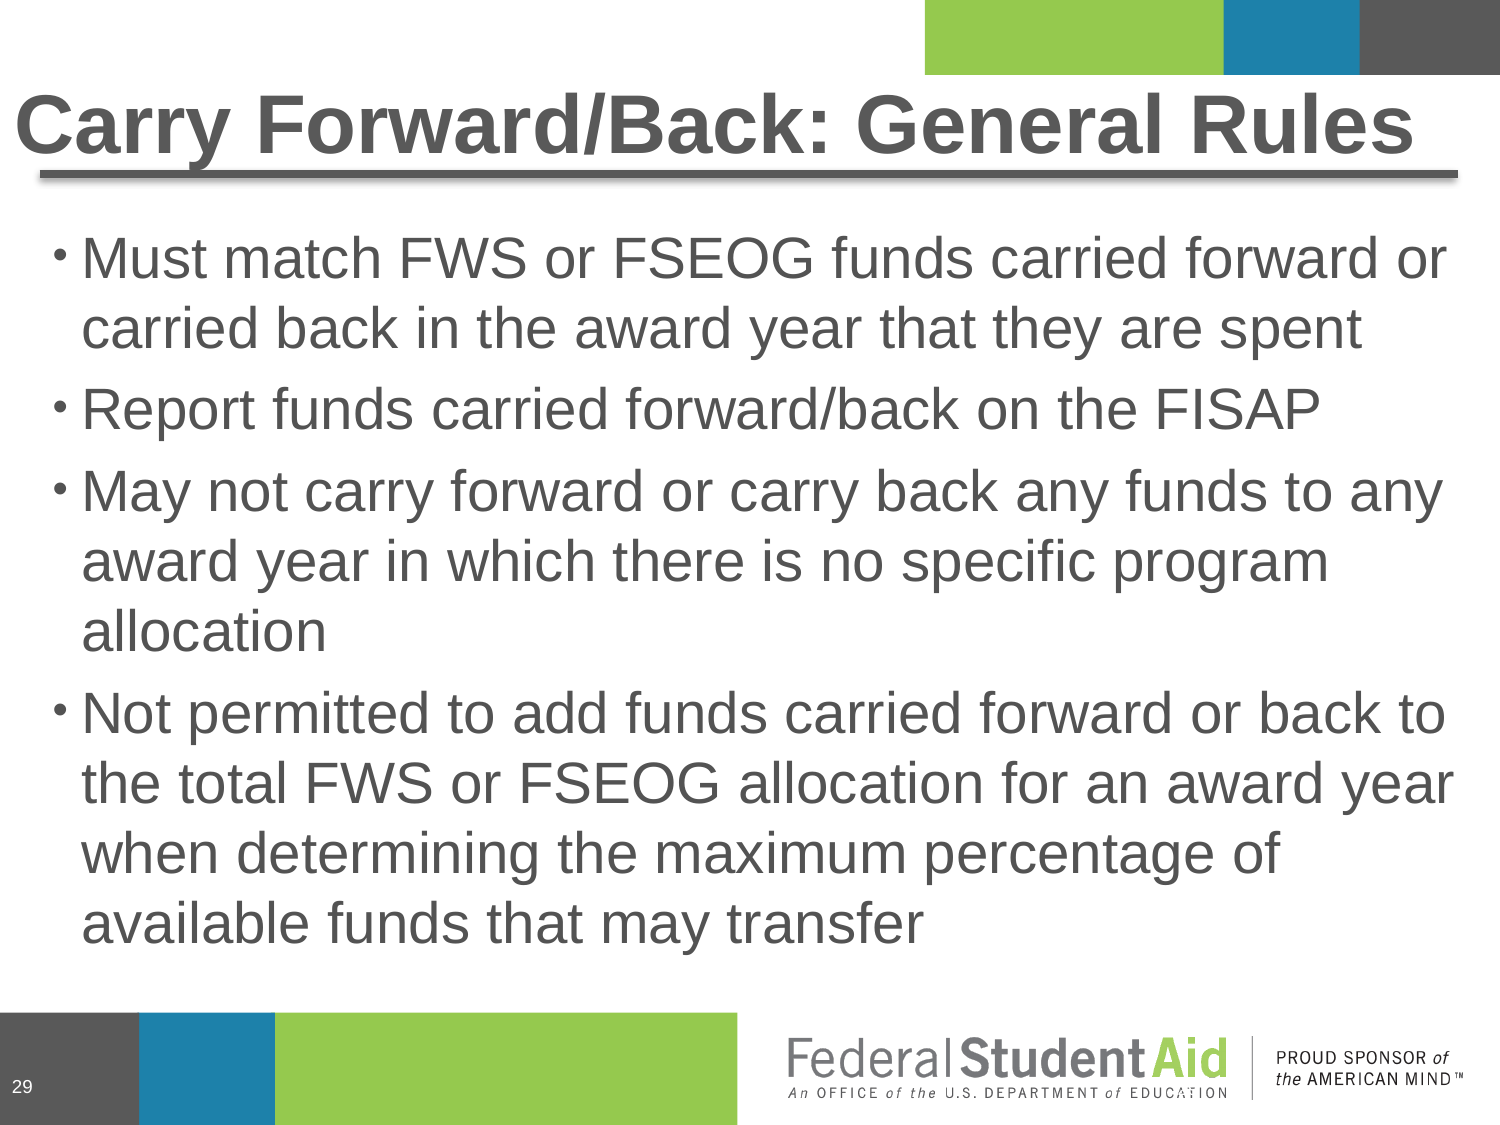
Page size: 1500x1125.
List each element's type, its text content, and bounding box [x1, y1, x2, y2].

slide_number 29 [0, 1056, 347, 1117]
slide_number 29 [1162, 1050, 1475, 1125]
list Must match FWS or FSEOG funds carried forward or carried back in the award year that they are spent Report funds carried forward/back on the FISAP May not carry forward or carry back any funds to any award year in which there is no specific program allocation Not permitted to add funds carried forward or back to the total FWS or FSEOG allocation for an award year when determining the maximum percentage of available funds that may transfer [0, 212, 1500, 963]
title Carry Forward/Back: General Rules [0, 62, 1500, 212]
picture [788, 1036, 1463, 1100]
